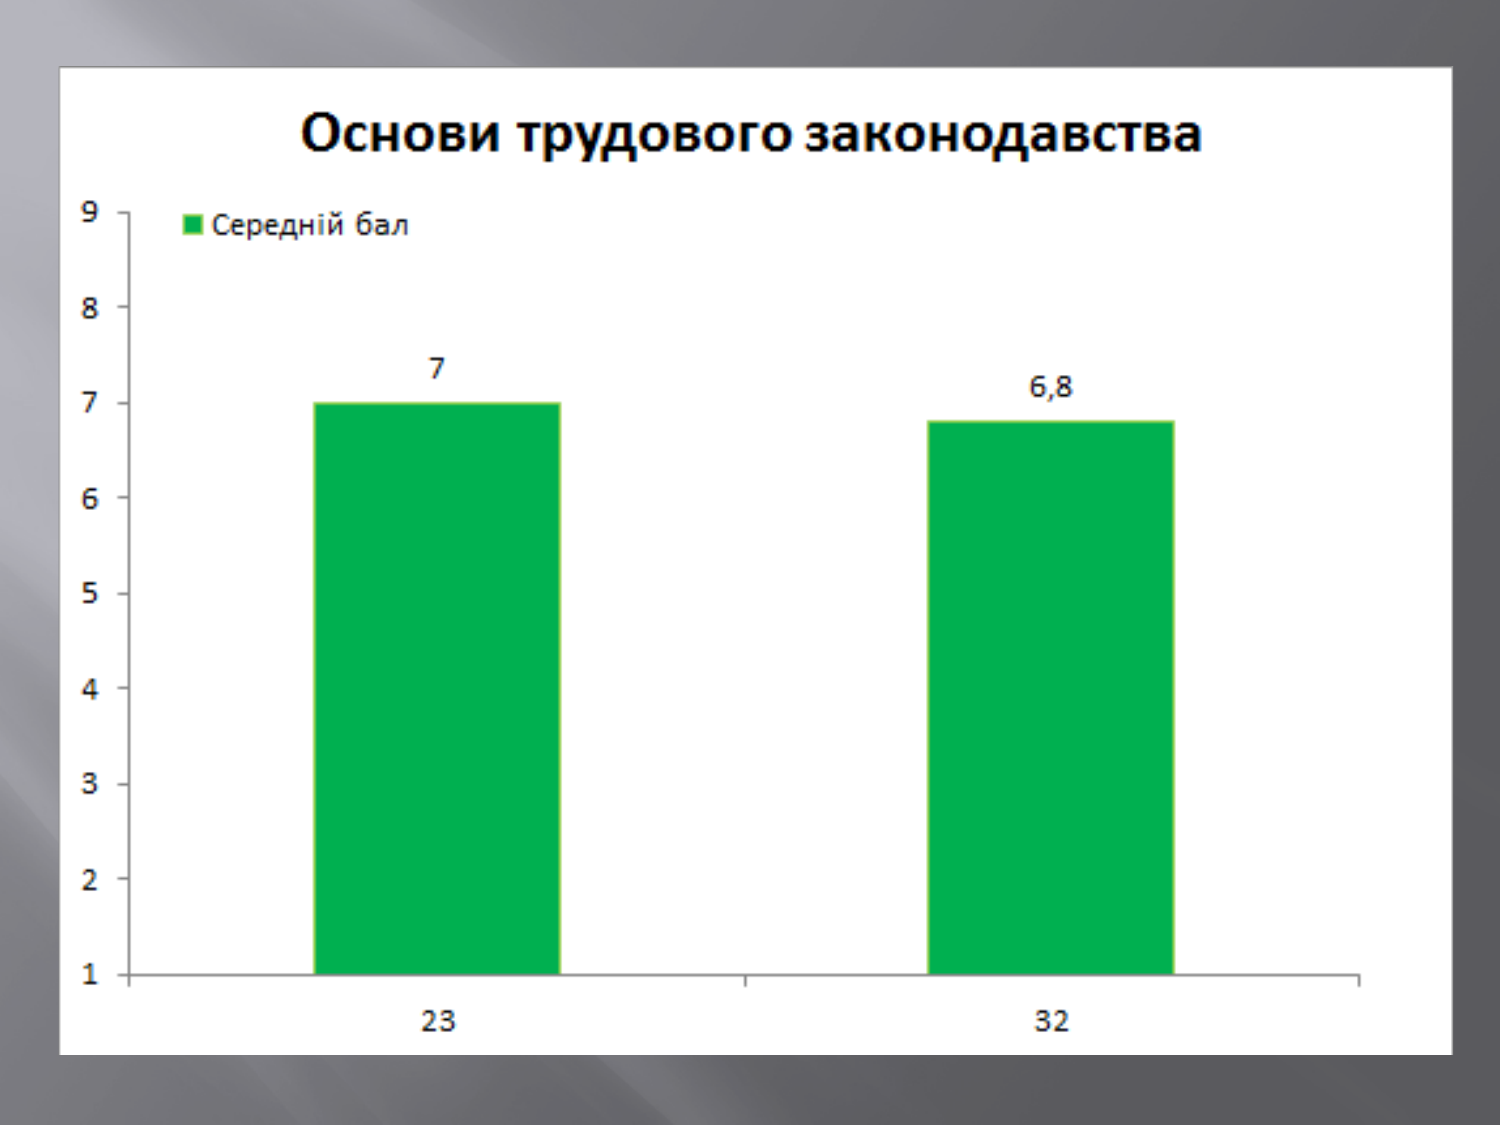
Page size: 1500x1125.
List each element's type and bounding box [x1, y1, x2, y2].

picture [58, 65, 1454, 1055]
